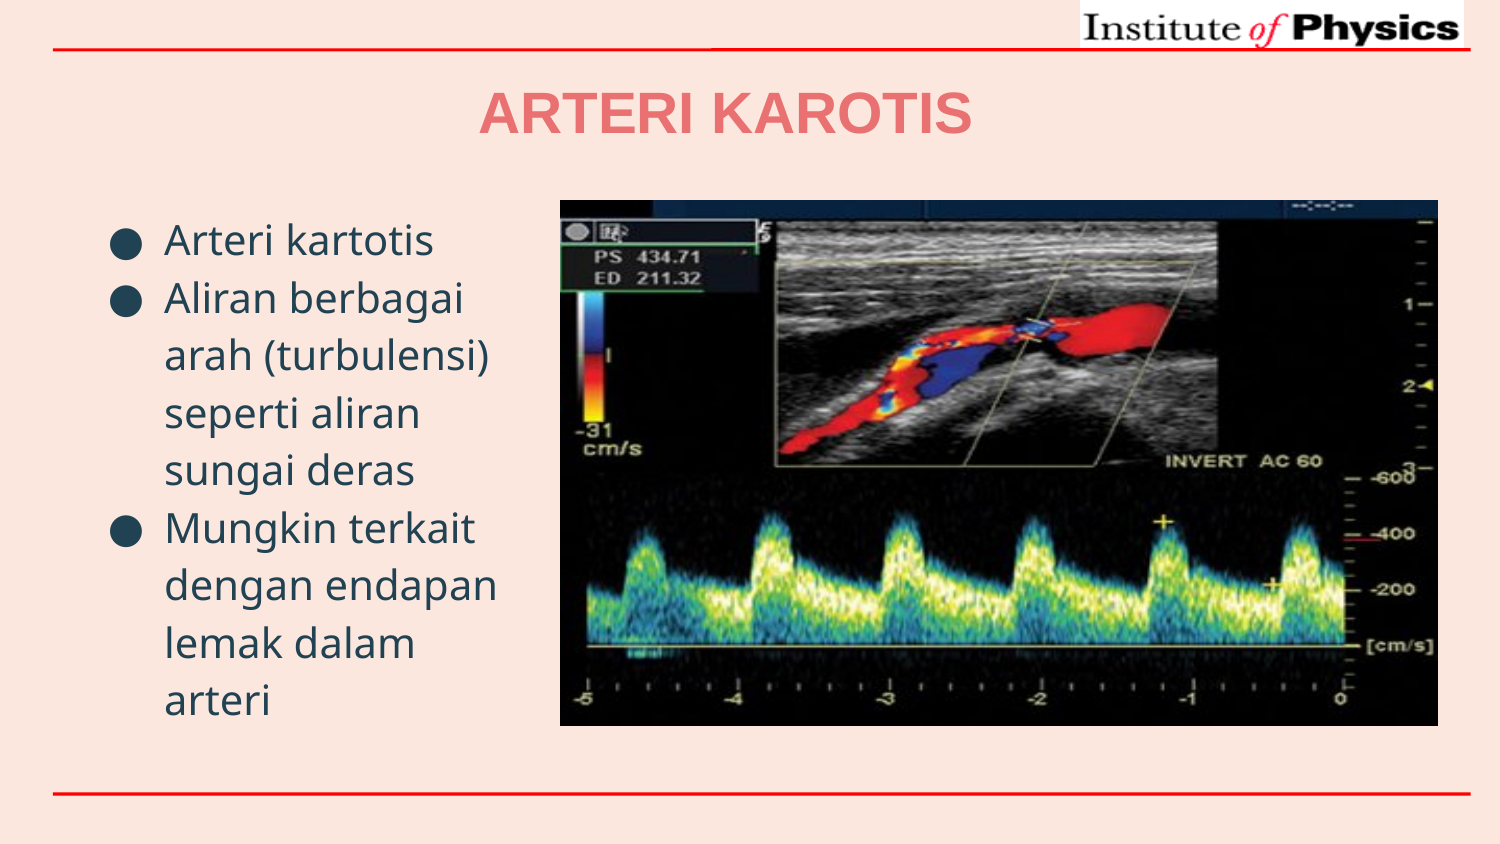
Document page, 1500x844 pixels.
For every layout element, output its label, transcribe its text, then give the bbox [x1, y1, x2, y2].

picture [560, 200, 1439, 726]
list Arteri kartotis Aliran berbagai arah (turbulensi) seperti aliran sungai deras Mungkin terkait dengan endapan lemak dalam arteri [74, 191, 547, 783]
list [1080, 0, 1464, 49]
title ARTERI KAROTIS [88, 59, 1364, 124]
